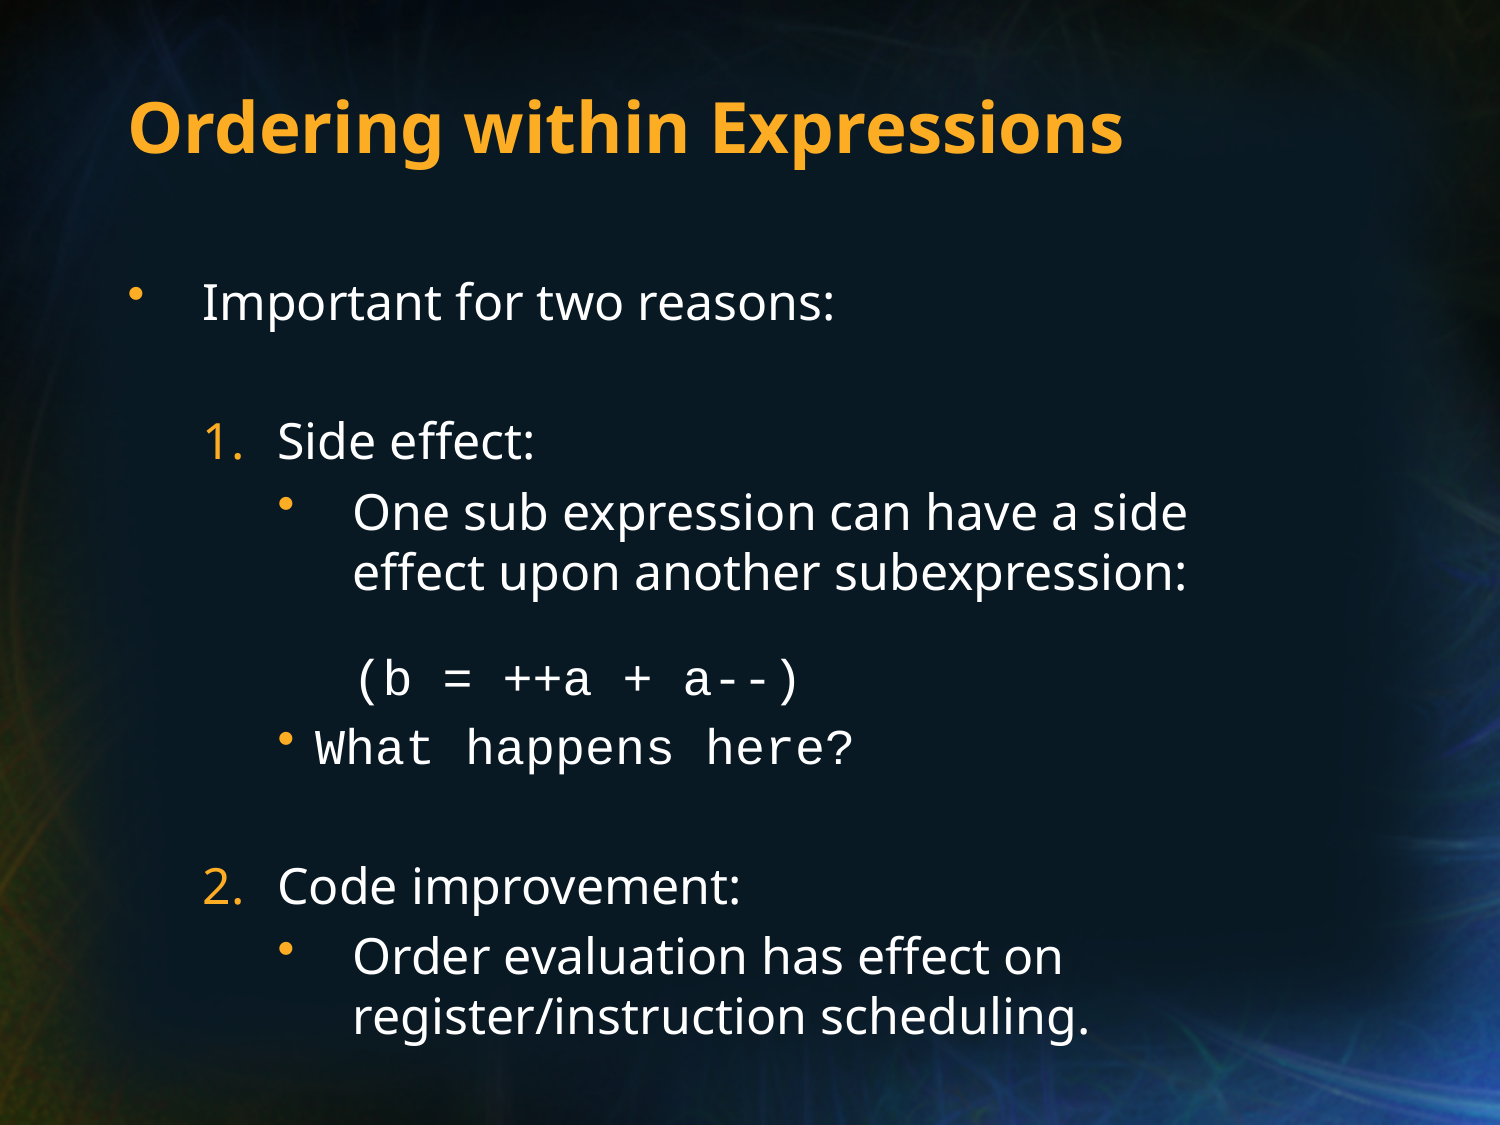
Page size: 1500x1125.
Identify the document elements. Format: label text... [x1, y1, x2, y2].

picture [0, 0, 1500, 1125]
title Ordering within Expressions [112, 62, 1388, 188]
list Important for two reasons: Side effect: One sub expression can have a side effect upon another subexpression: (b = ++a + a--) What happens here? Code improvement: Order evaluation has effect on register/instruction scheduling. [112, 262, 1338, 1013]
